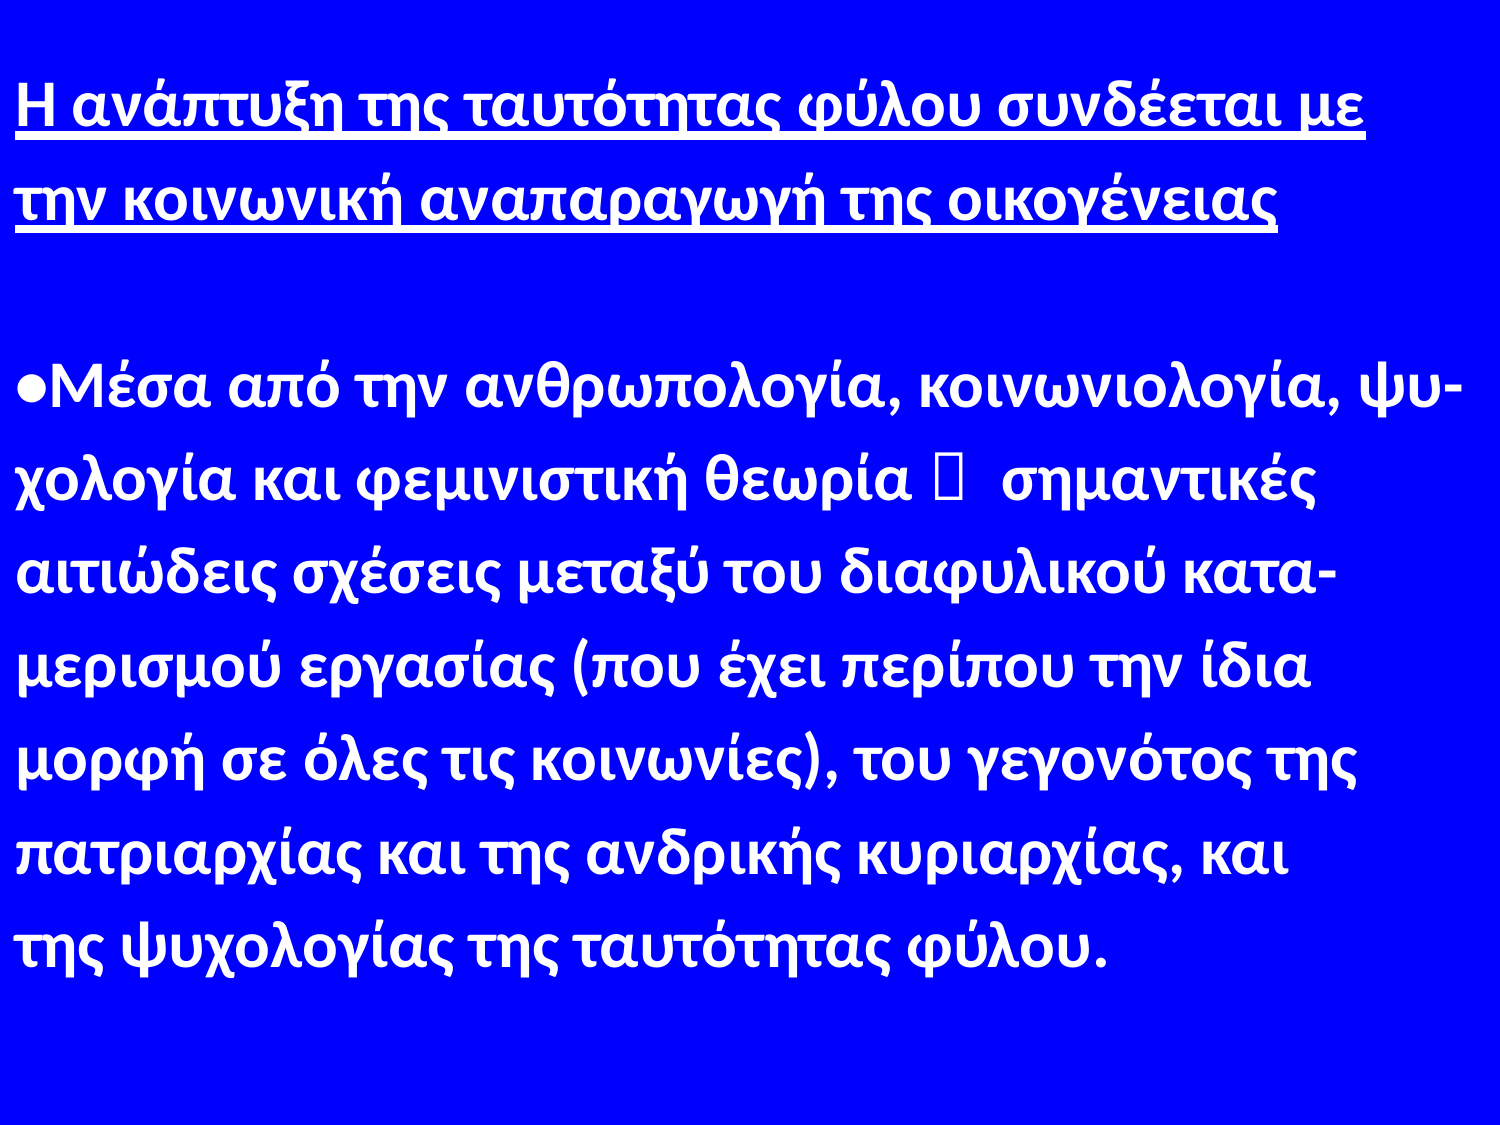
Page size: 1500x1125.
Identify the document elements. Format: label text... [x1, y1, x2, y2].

list Η ανάπτυξη της ταυτότητας φύλου συνδέεται με την κοινωνική αναπαραγωγή της οικογένειας •Μέσα από την ανθρωπολογία, κοινωνιολογία, ψυ- χολογία και φεμινιστική θεωρία  σημαντικές αιτιώδεις σχέσεις μεταξύ του διαφυλικού κατα- μερισμού εργασίας (που έχει περίπου την ίδια μορφή σε όλες τις κοινωνίες), του γεγονότος της πατριαρχίας και της ανδρικής κυριαρχίας, και της ψυχολογίας της ταυτότητας φύλου. [0, 52, 1500, 1091]
